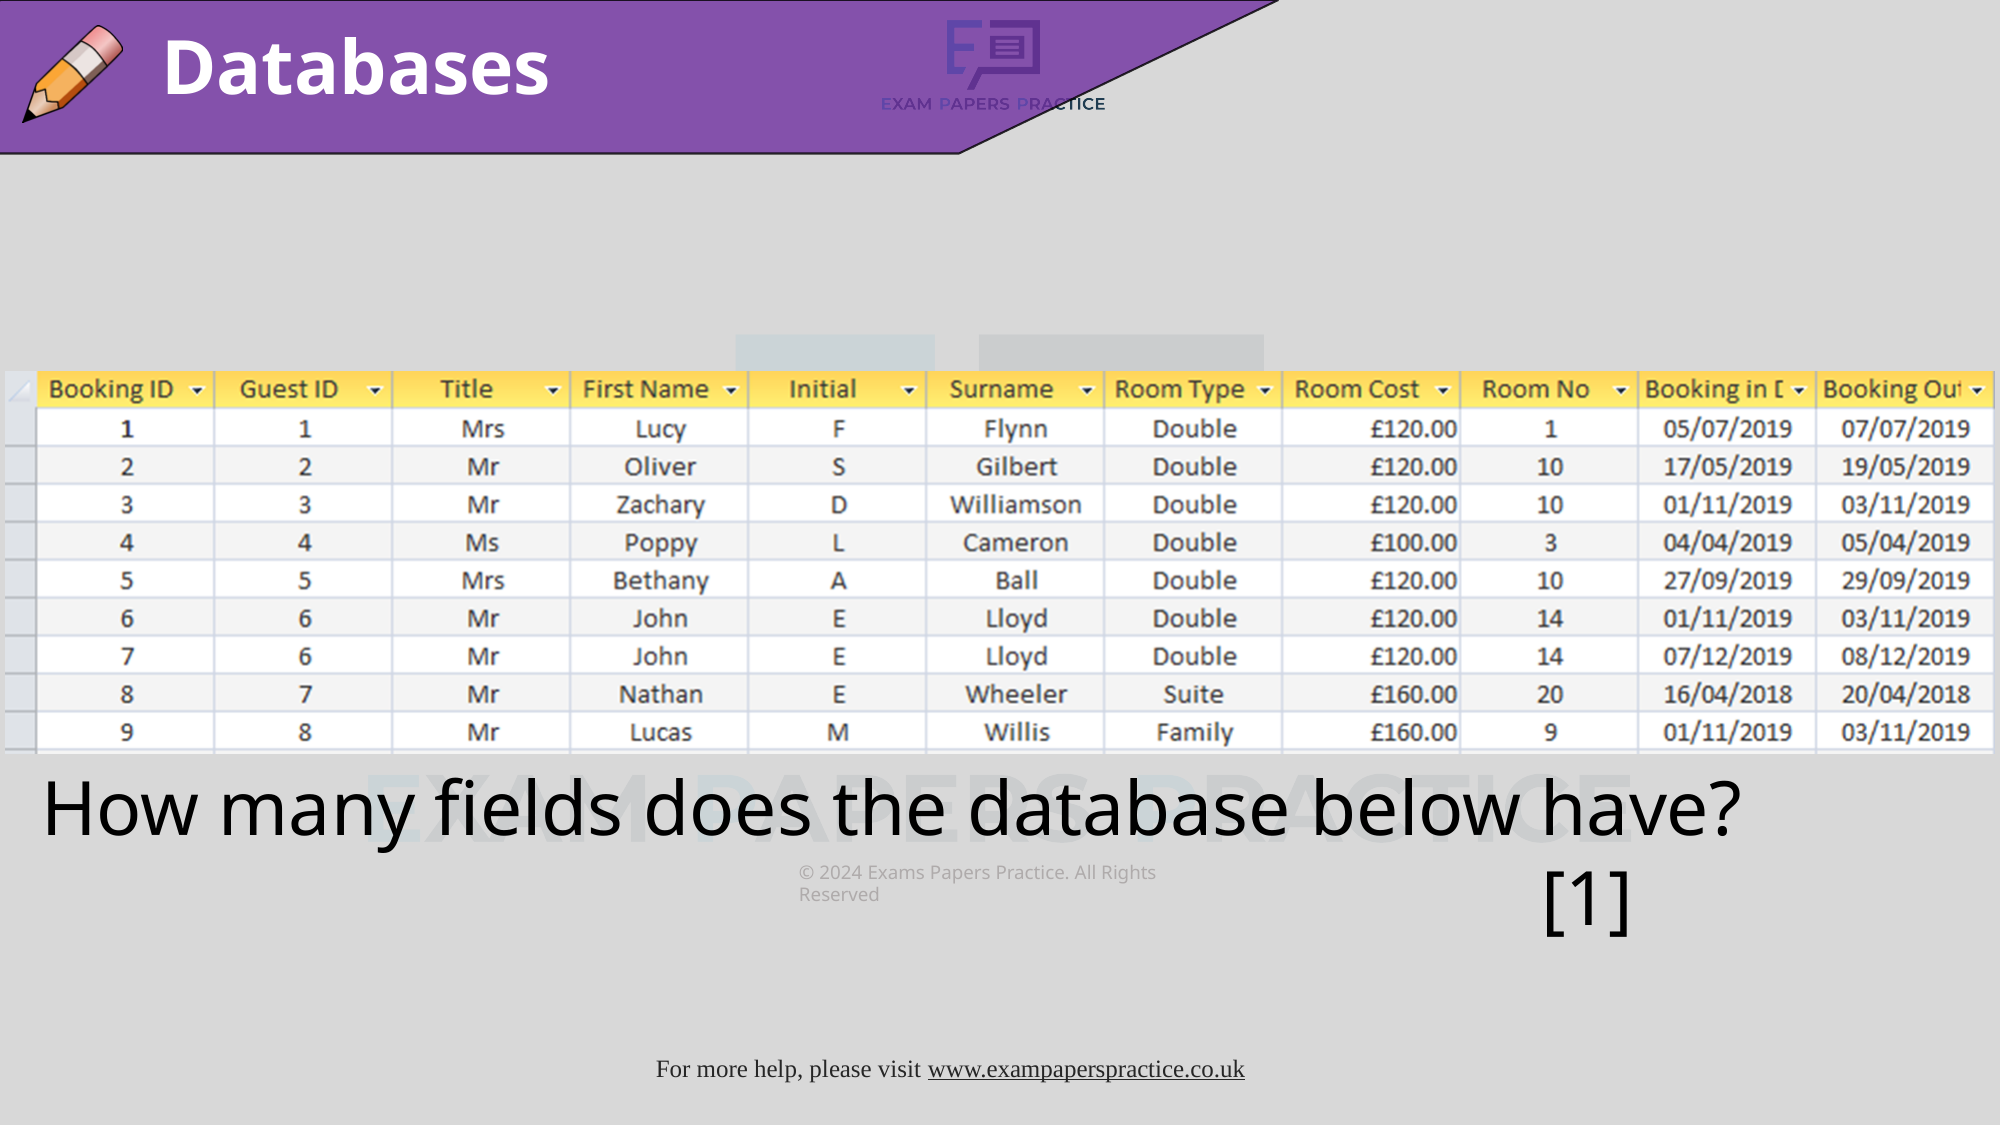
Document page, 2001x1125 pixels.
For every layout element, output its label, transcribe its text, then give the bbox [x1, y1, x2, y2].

picture [22, 25, 123, 123]
text_box How many fields does the database below have? [1] [26, 754, 1976, 949]
list Databases [146, 22, 960, 134]
picture [5, 371, 1995, 754]
